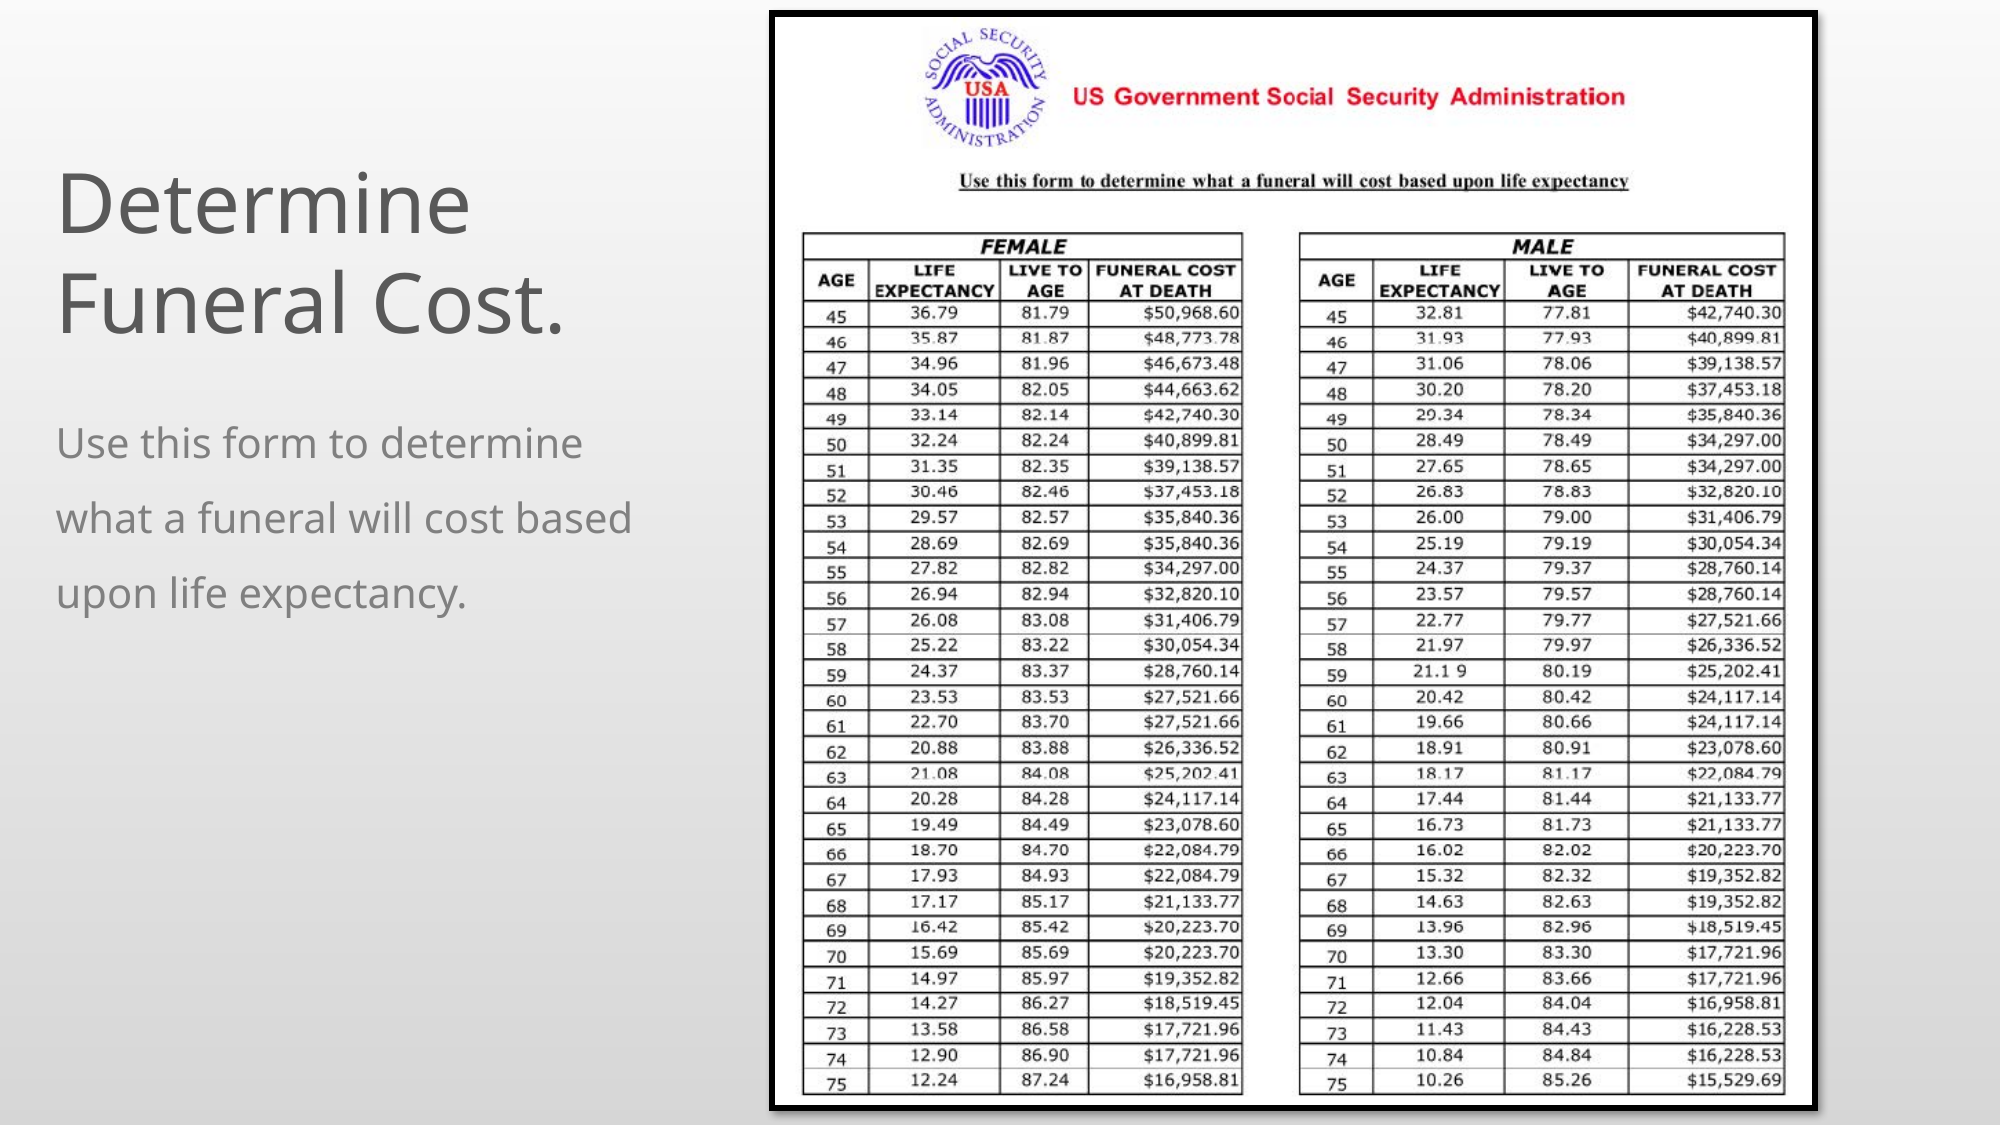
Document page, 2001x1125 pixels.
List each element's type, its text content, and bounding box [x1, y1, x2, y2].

text_box Use this form to determine what a funeral will cost based upon life expectancy. [40, 384, 686, 625]
text_box Determine Funeral Cost. [40, 143, 707, 358]
picture [774, 16, 1812, 1105]
